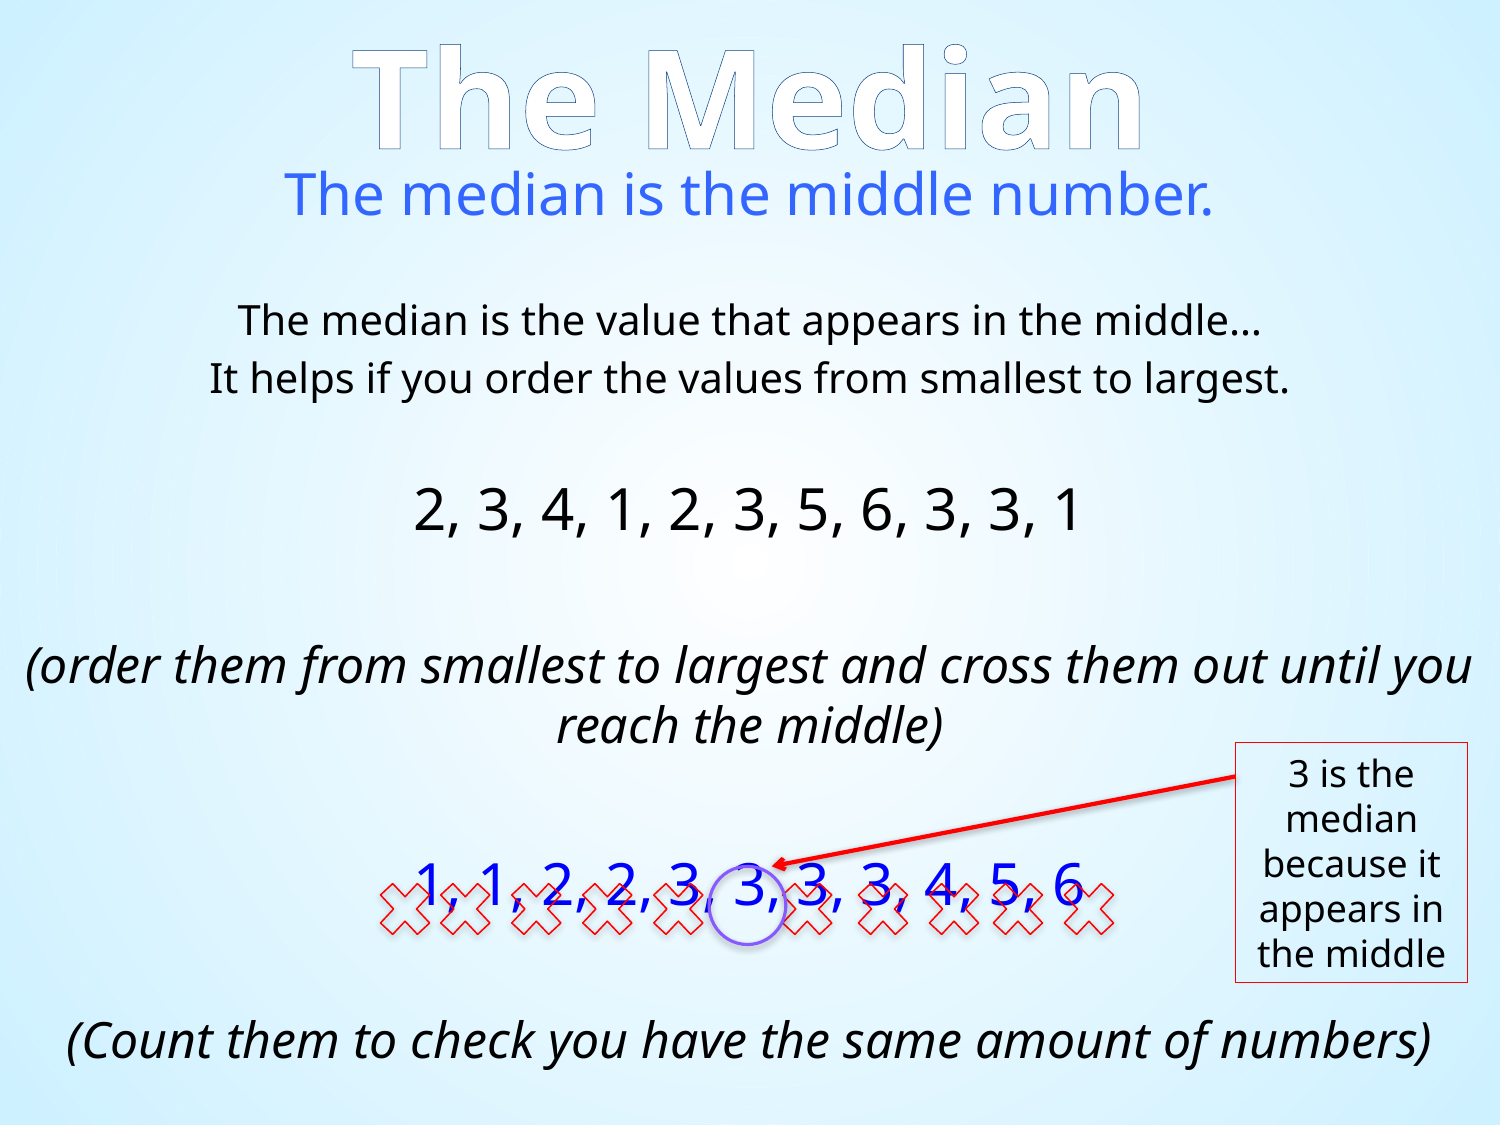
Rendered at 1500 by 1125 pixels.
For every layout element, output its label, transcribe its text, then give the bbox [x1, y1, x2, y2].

text_box [928, 883, 980, 935]
title The Median [75, 0, 1425, 149]
text_box [708, 865, 787, 946]
text_box [511, 883, 562, 935]
text_box [857, 883, 909, 935]
text_box [786, 883, 833, 935]
text_box [653, 883, 704, 935]
text_box [440, 883, 491, 935]
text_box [771, 776, 1236, 867]
text_box [379, 883, 431, 935]
text_box [1063, 883, 1115, 935]
text_box [992, 883, 1044, 935]
text_box 3 is the median because it appears in the middle [1235, 742, 1468, 983]
text_box [582, 883, 633, 935]
list The median is the middle number. The median is the value that appears in the middle… It helps if you order the values from smallest to largest. 2, 3, 4, 1, 2, 3, 5, 6, 3, 3, 1 (order them from smallest to largest and cross them out until you reach the middle) 1, 1, 2, 2, 3, 3, 3, 3, 4, 5, 6 (Count them to check you have the same amount of numbers) [0, 149, 1500, 1106]
